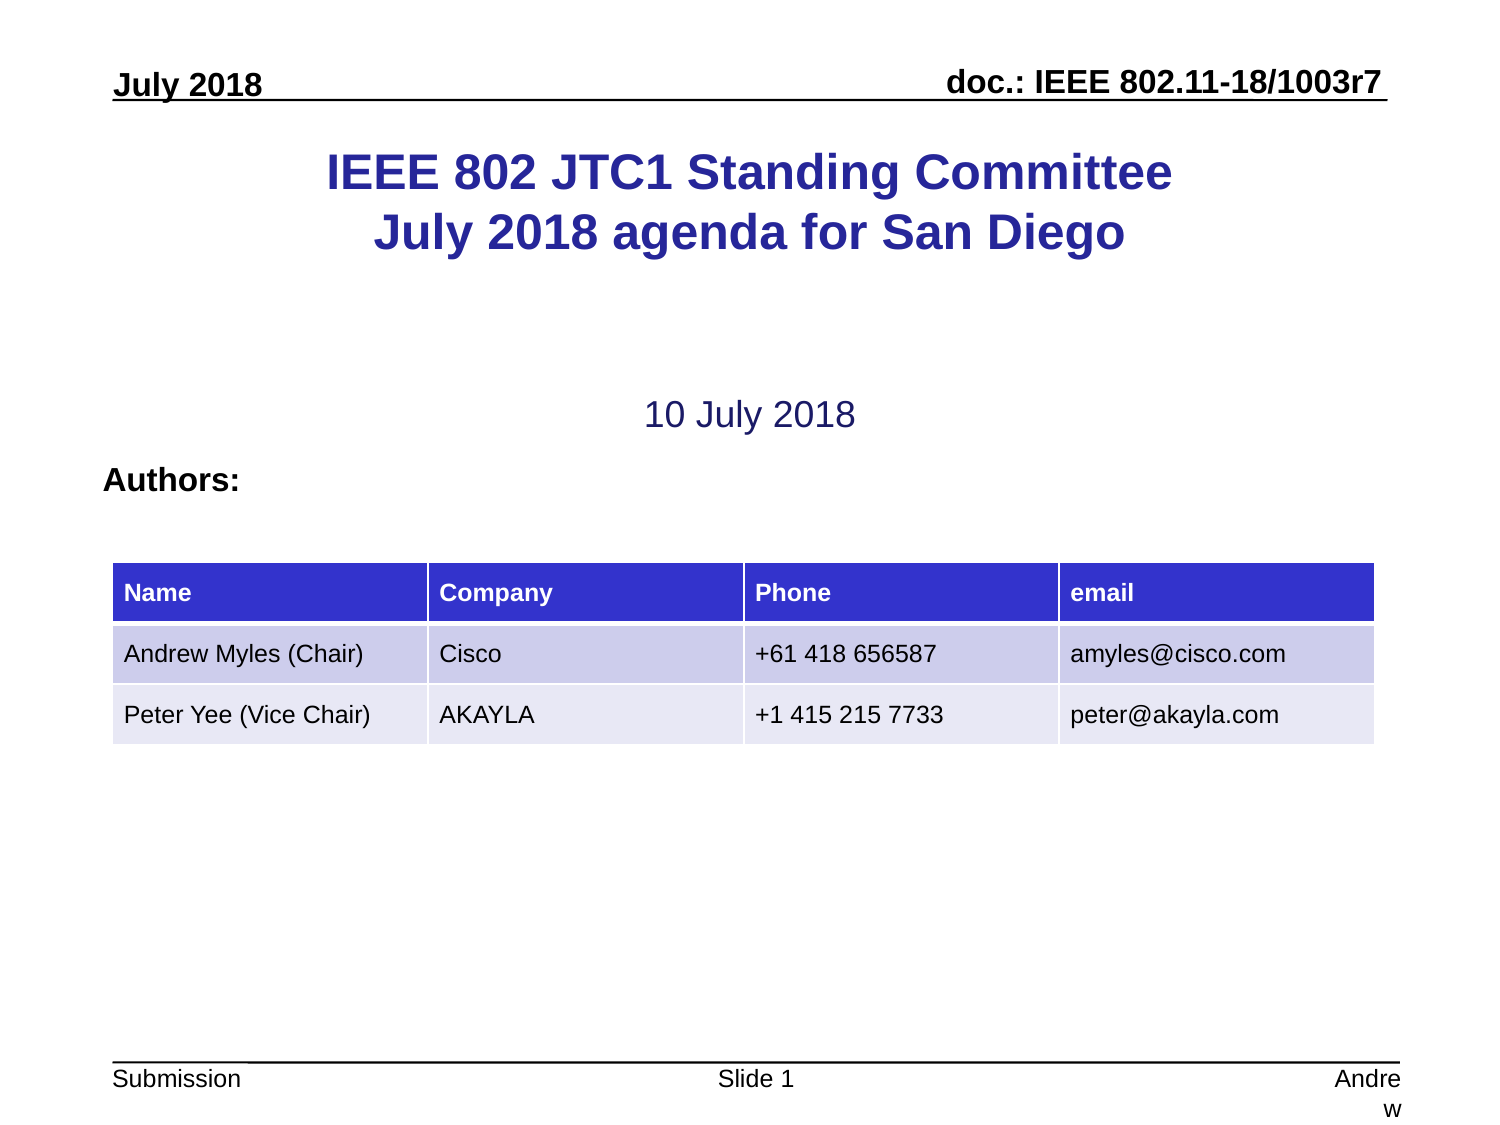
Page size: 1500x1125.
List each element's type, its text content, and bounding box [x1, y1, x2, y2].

table_cell amyles@cisco.com [1060, 626, 1374, 683]
table_header Company [429, 563, 743, 621]
table_cell peter@akayla.com [1060, 685, 1374, 744]
slide_number Slide 1 [709, 1061, 803, 1093]
table_cell Cisco [429, 626, 743, 683]
table_header Name [113, 563, 427, 621]
text_box Authors: [87, 450, 325, 513]
table_cell +61 418 656587 [745, 626, 1058, 683]
table_cell Andrew Myles (Chair) [113, 626, 427, 683]
title IEEE 802 JTC1 Standing Committee July 2018 agenda for San Diego [112, 112, 1388, 288]
table_cell AKAYLA [429, 685, 743, 744]
table_cell +1 415 215 7733 [745, 685, 1058, 744]
table_header Phone [745, 563, 1058, 621]
footer Andrew Myles, Cisco [1320, 1061, 1402, 1093]
table_cell Peter Yee (Vice Chair) [113, 685, 427, 744]
list 10 July 2018 [112, 382, 1388, 445]
table_header email [1060, 563, 1374, 621]
